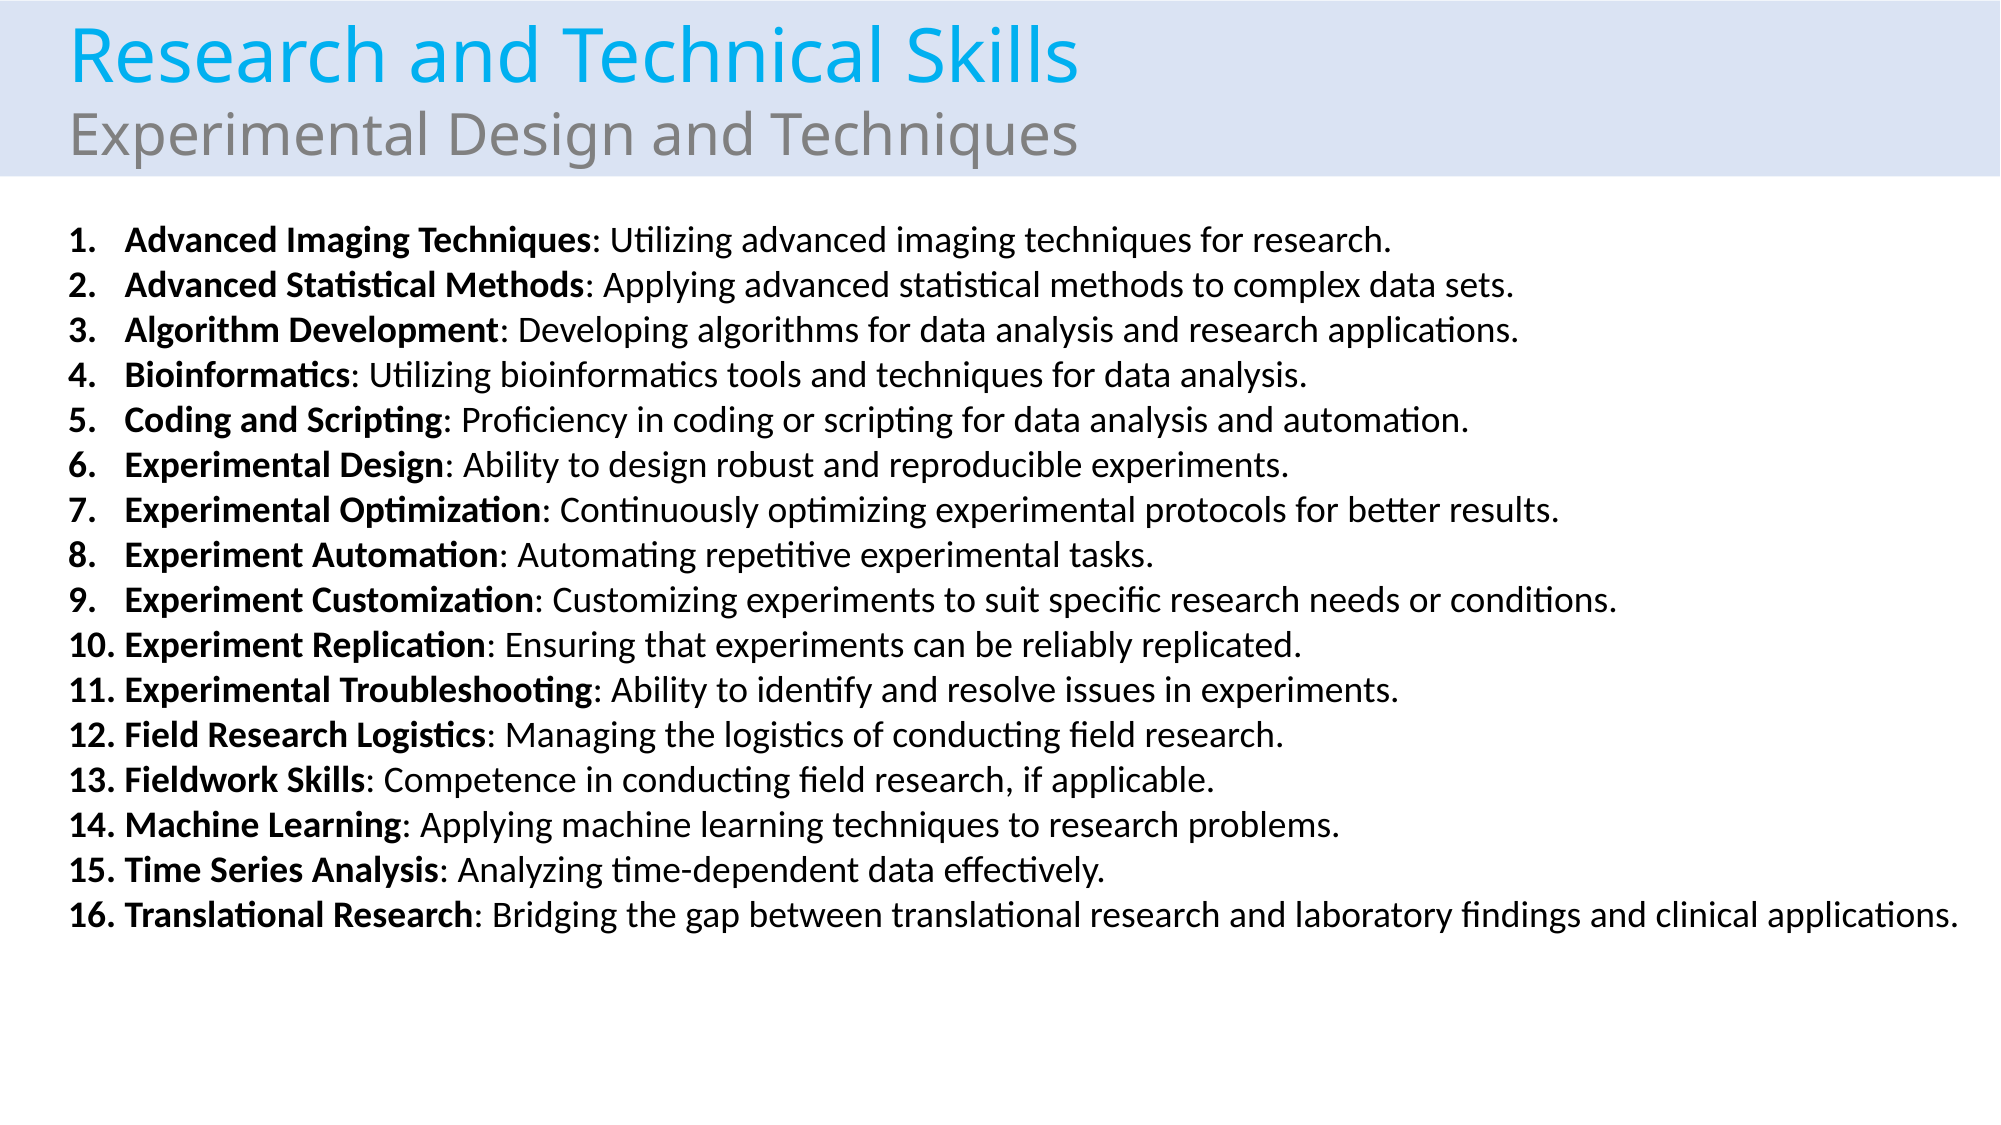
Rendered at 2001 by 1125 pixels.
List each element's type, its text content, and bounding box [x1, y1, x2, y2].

text_box Research and Technical Skills Experimental Design and Techniques [53, 0, 2000, 175]
text_box [0, 0, 2000, 177]
text_box Advanced Imaging Techniques: Utilizing advanced imaging techniques for research. Advanced Statistical Methods: Applying advanced statistical methods to complex data sets. Algorithm Development: Developing algorithms for data analysis and research applications. Bioinformatics: Utilizing bioinformatics tools and techniques for data analysis. Coding and Scripting: Proficiency in coding or scripting for data analysis and automation. Experimental Design: Ability to design robust and reproducible experiments. Experimental Optimization: Continuously optimizing experimental protocols for better results. Experiment Automation: Automating repetitive experimental tasks. Experiment Customization: Customizing experiments to suit specific research needs or conditions. Experiment Replication: Ensuring that experiments can be reliably replicated. Experimental Troubleshooting: Ability to identify and resolve issues in experiments. Field Research Logistics: Managing the logistics of conducting field research. Fieldwork Skills: Competence in conducting field research, if applicable. Machine Learning: Applying machine learning techniques to research problems. Time Series Analysis: Analyzing time-dependent data effectively. Translational Research: Bridging the gap between translational research and laboratory findings and clinical applications. [53, 207, 1983, 943]
